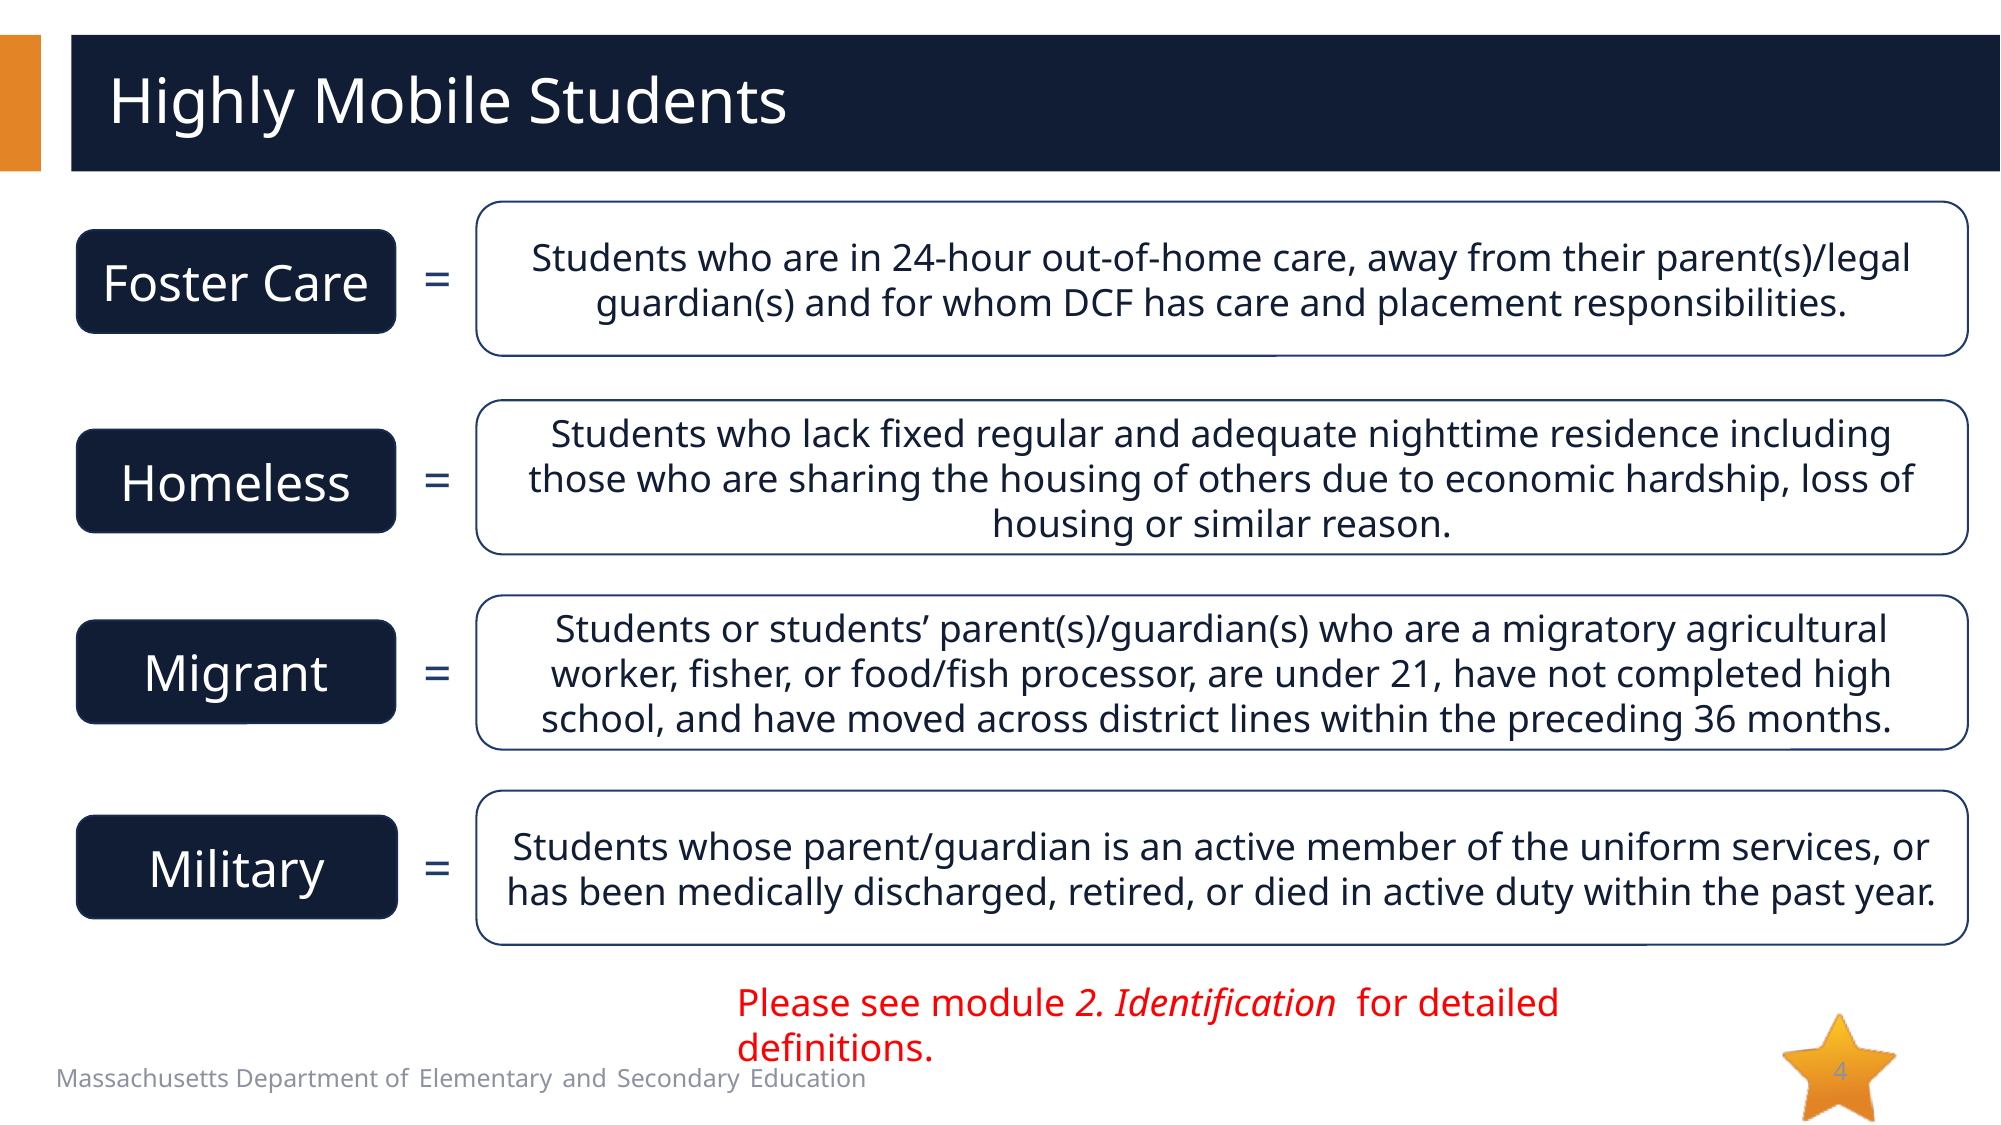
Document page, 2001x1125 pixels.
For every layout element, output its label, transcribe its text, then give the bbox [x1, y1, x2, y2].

text_box Please see module 2. Identification for detailed definitions. [721, 971, 1724, 1077]
text_box Students or students’ parent(s)/guardian(s) who are a migratory agricultural worker, fisher, or food/fish processor, are under 21, have not completed high school, and have moved across district lines within the preceding 36 months. [475, 594, 1969, 751]
picture [1773, 1000, 1909, 1125]
text_box Military [75, 814, 399, 920]
text_box = [408, 240, 475, 316]
text_box Homeless [75, 428, 397, 534]
text_box = [408, 634, 475, 710]
text_box Foster Care [75, 229, 397, 334]
text_box Migrant [75, 619, 397, 725]
text_box Students who are in 24-hour out-of-home care, away from their parent(s)/legal guardian(s) and for whom DCF has care and placement responsibilities. [475, 200, 1969, 357]
text_box Students who lack fixed regular and adequate nighttime residence including those who are sharing the housing of others due to economic hardship, loss of housing or similar reason. [475, 399, 1969, 556]
title Highly Mobile Students [93, 47, 1959, 159]
text_box = [408, 829, 475, 905]
text_box Students whose parent/guardian is an active member of the uniform services, or has been medically discharged, retired, or died in active duty within the past year.​ [475, 789, 1969, 946]
slide_number 4 [1412, 1042, 1863, 1103]
text_box = [408, 441, 475, 517]
